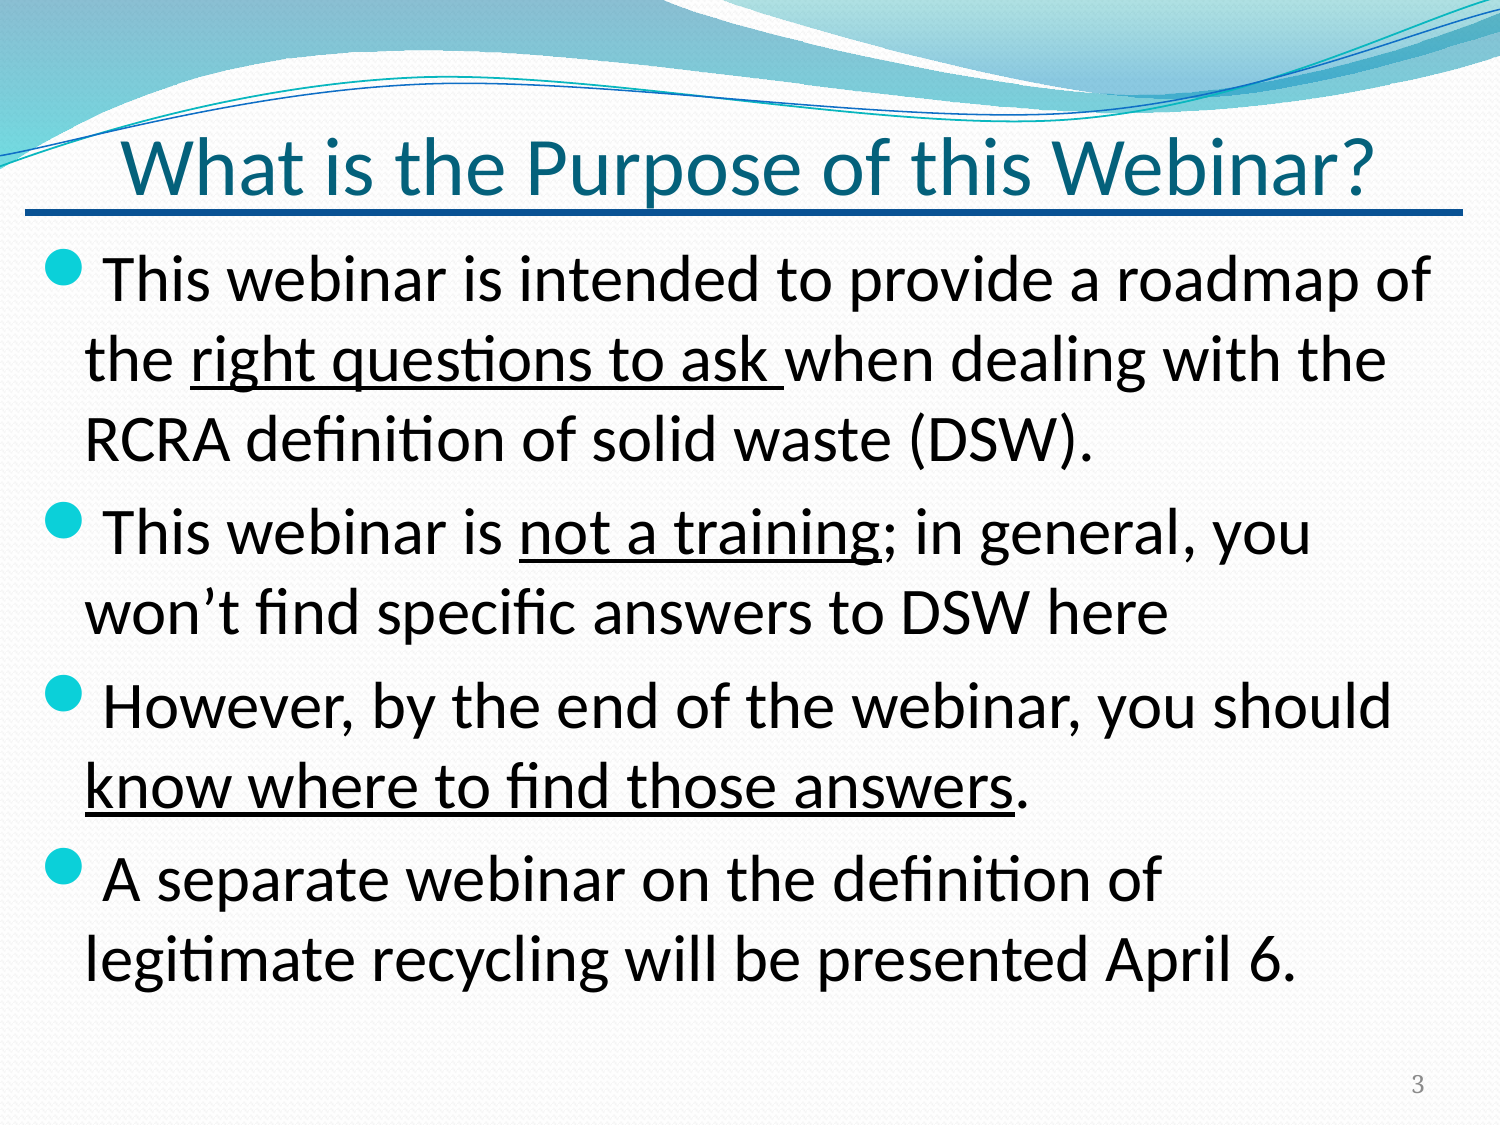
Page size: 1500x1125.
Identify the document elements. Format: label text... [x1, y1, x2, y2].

slide_number 3 [1299, 1042, 1425, 1103]
list This webinar is intended to provide a roadmap of the right questions to ask when dealing with the RCRA definition of solid waste (DSW). This webinar is not a training; in general, you won’t find specific answers to DSW here However, by the end of the webinar, you should know where to find those answers. A separate webinar on the definition of legitimate recycling will be presented April 6. [24, 227, 1450, 1125]
title What is the Purpose of this Webinar? [75, 40, 1425, 209]
